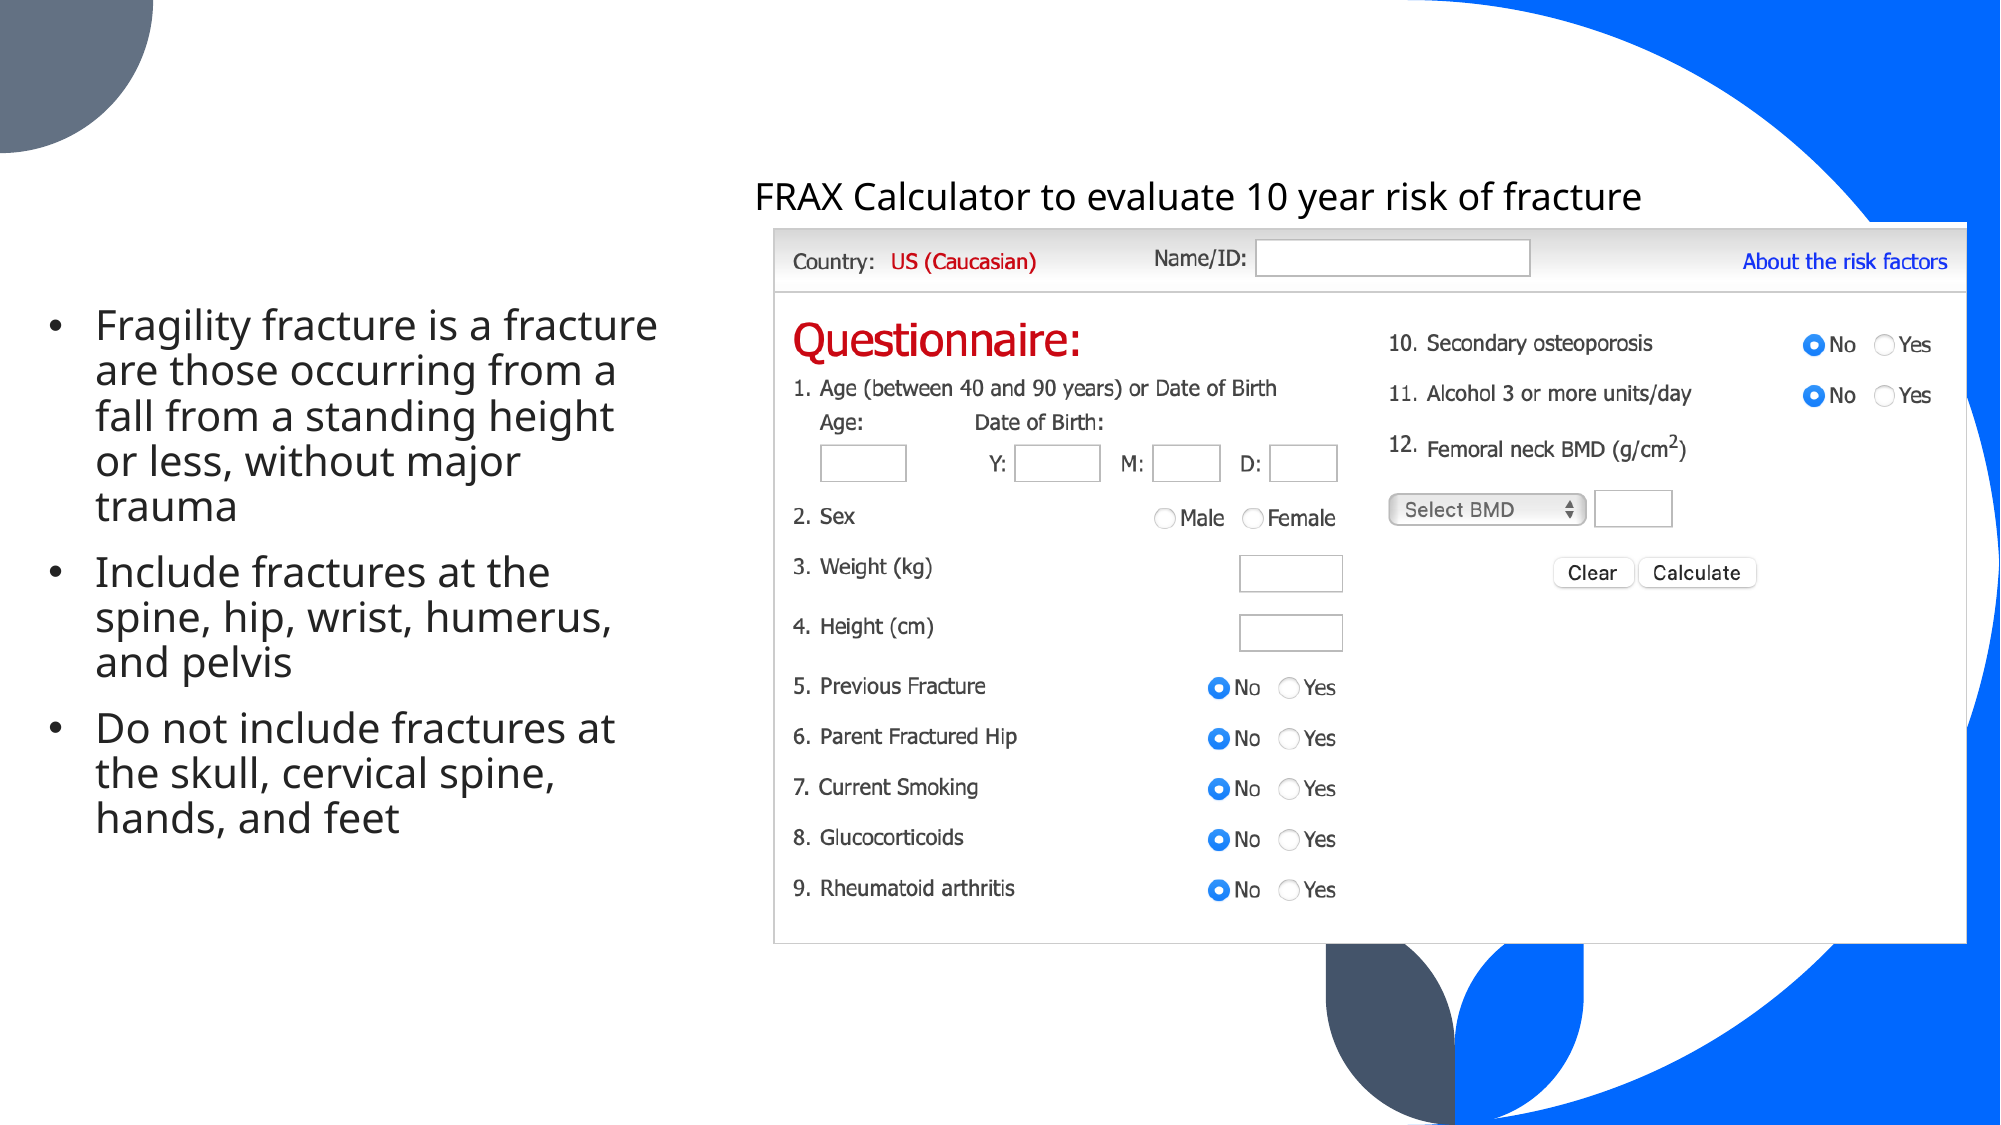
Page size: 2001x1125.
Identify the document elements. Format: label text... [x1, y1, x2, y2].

text_box FRAX Calculator to evaluate 10 year risk of fracture [739, 165, 1668, 225]
picture [773, 222, 1967, 944]
list Fragility fracture is a fracture are those occurring from a fall from a standing height or less, without major trauma Include fractures at the spine, hip, wrist, humerus, and pelvis Do not include fractures at the skull, cervical spine, hands, and feet [33, 297, 680, 1012]
